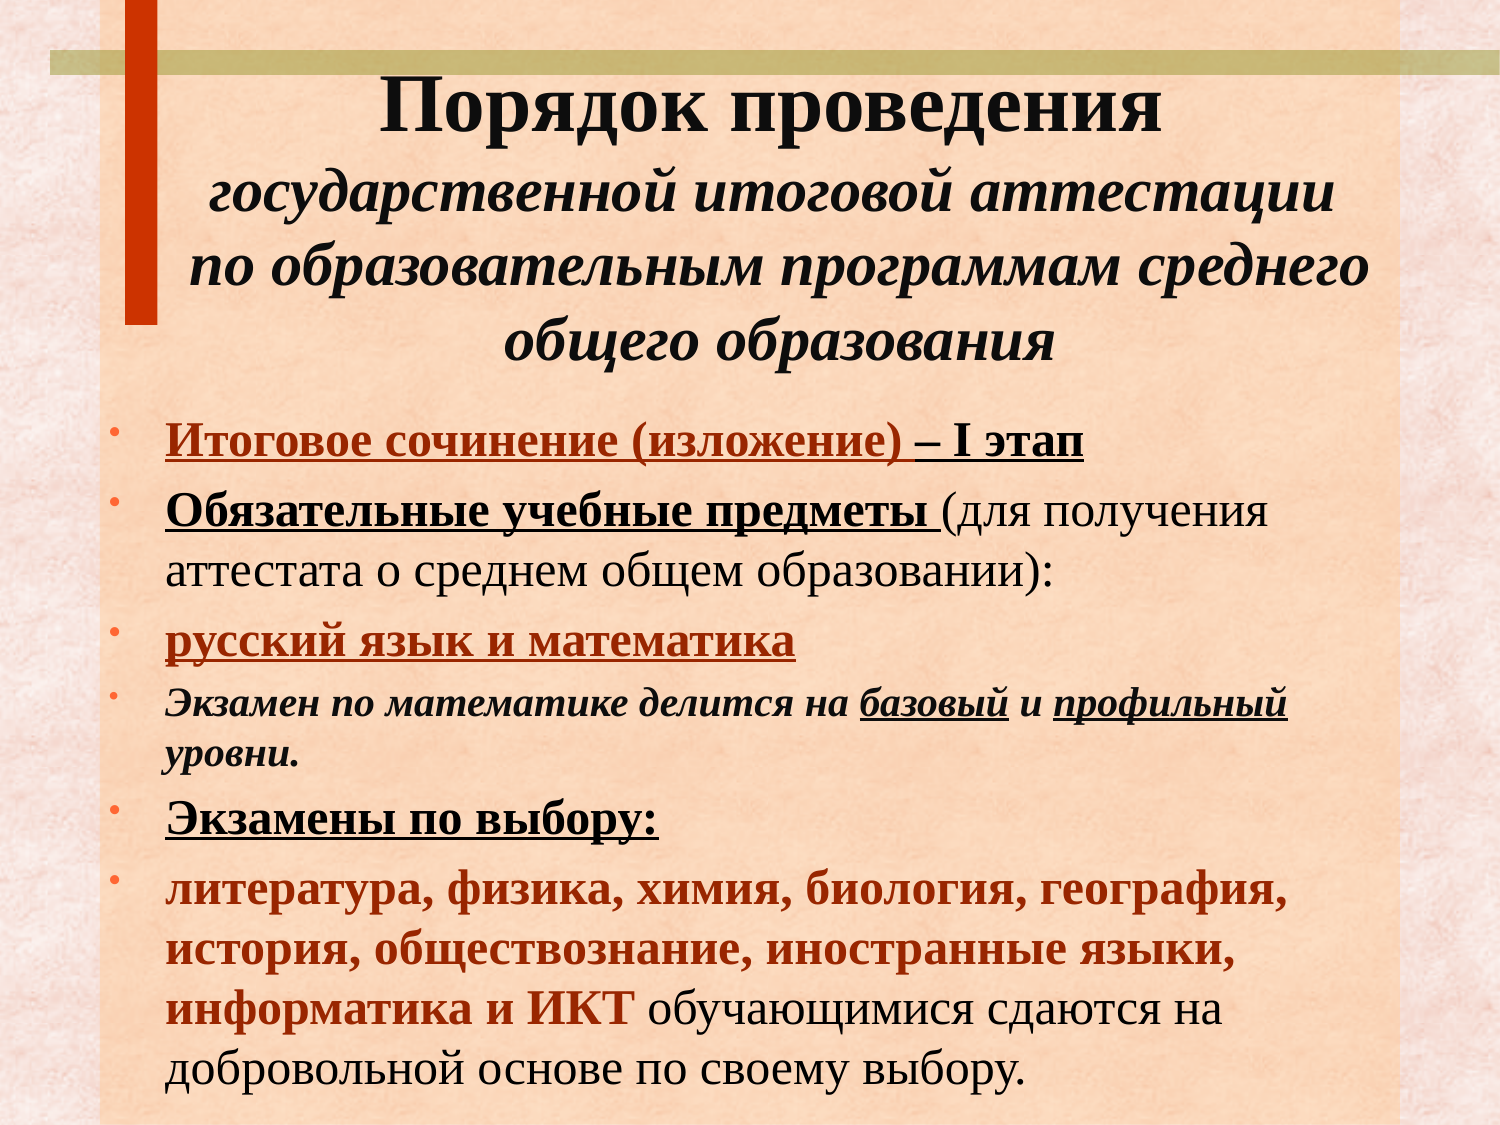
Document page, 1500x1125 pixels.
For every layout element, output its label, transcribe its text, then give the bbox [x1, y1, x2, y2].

title Порядок проведения государственной итоговой аттестации по образовательным программам среднего общего образования [105, 58, 1457, 364]
list Итоговое сочинение (изложение) – I этап Обязательные учебные предметы (для получения аттестата о среднем общем образовании): русский язык и математика Экзамен по математике делится на базовый и профильный уровни. Экзамены по выбору: литература, физика, химия, биология, география, история, обществознание, иностранные языки, информатика и ИКТ обучающимися сдаются на добровольной основе по своему выбору. [93, 398, 1383, 1125]
